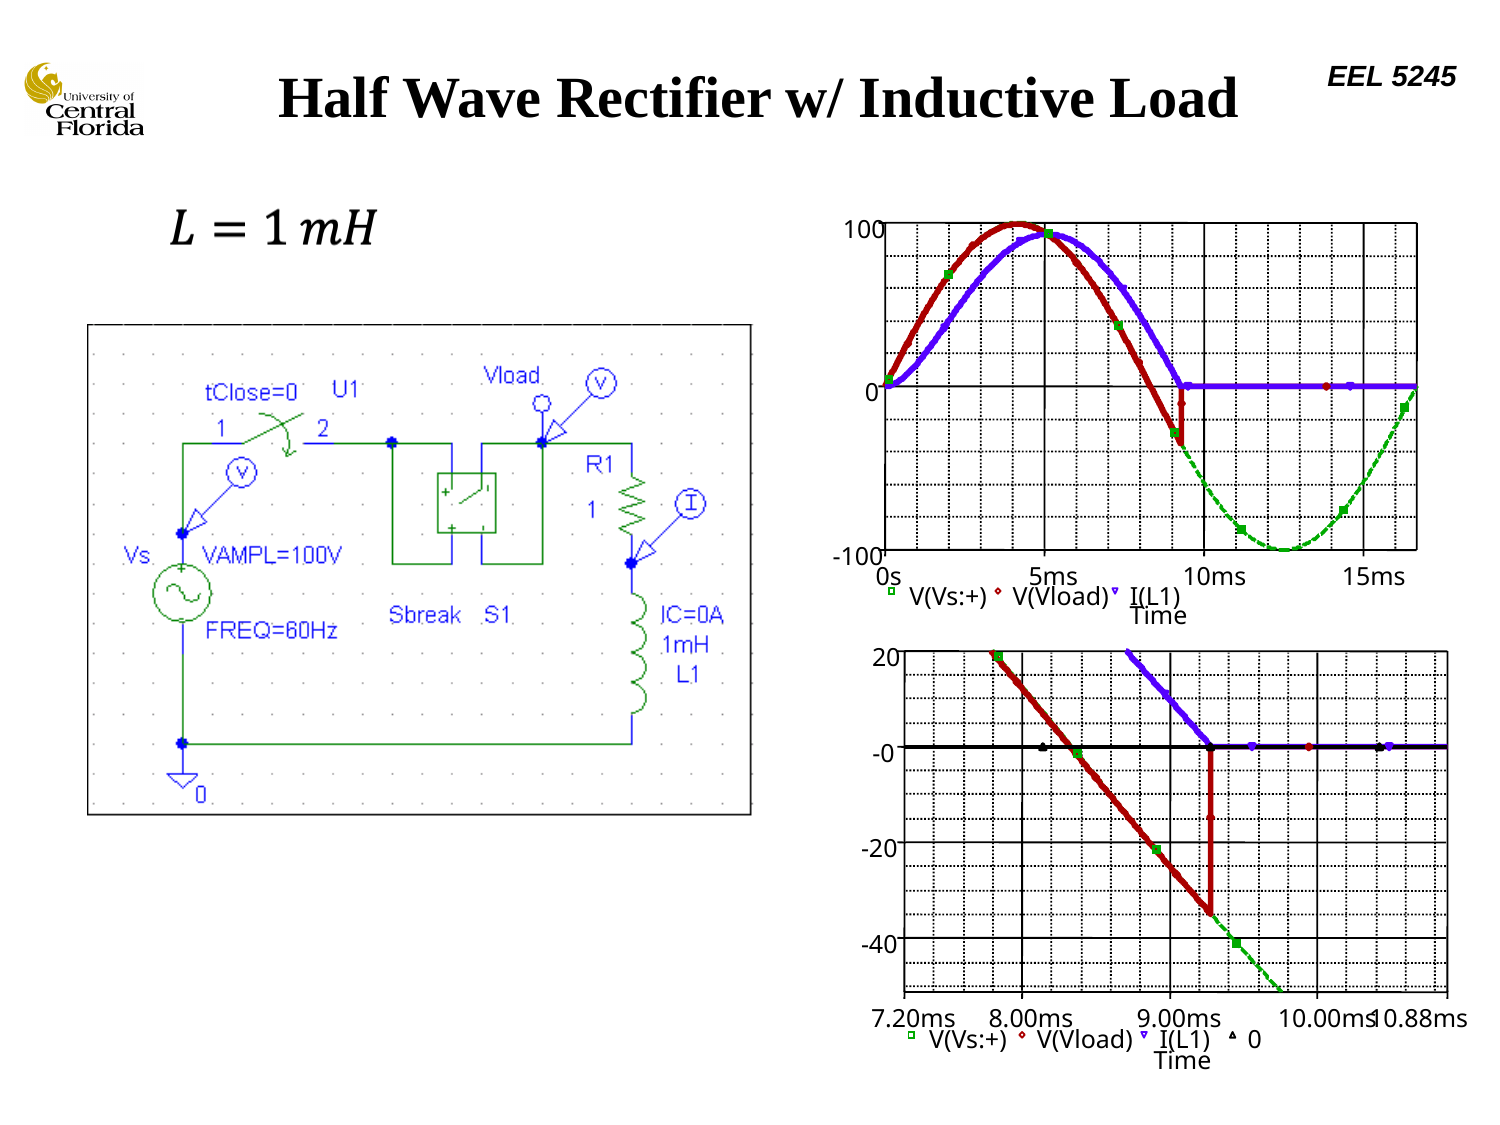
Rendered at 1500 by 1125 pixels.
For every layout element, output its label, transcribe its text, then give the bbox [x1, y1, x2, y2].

text_box [162, 195, 389, 257]
picture [24, 62, 99, 136]
title Half Wave Rectifier w/ Inductive Load [99, 0, 1375, 188]
picture [87, 324, 759, 823]
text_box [799, 174, 1468, 646]
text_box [826, 599, 1500, 1092]
